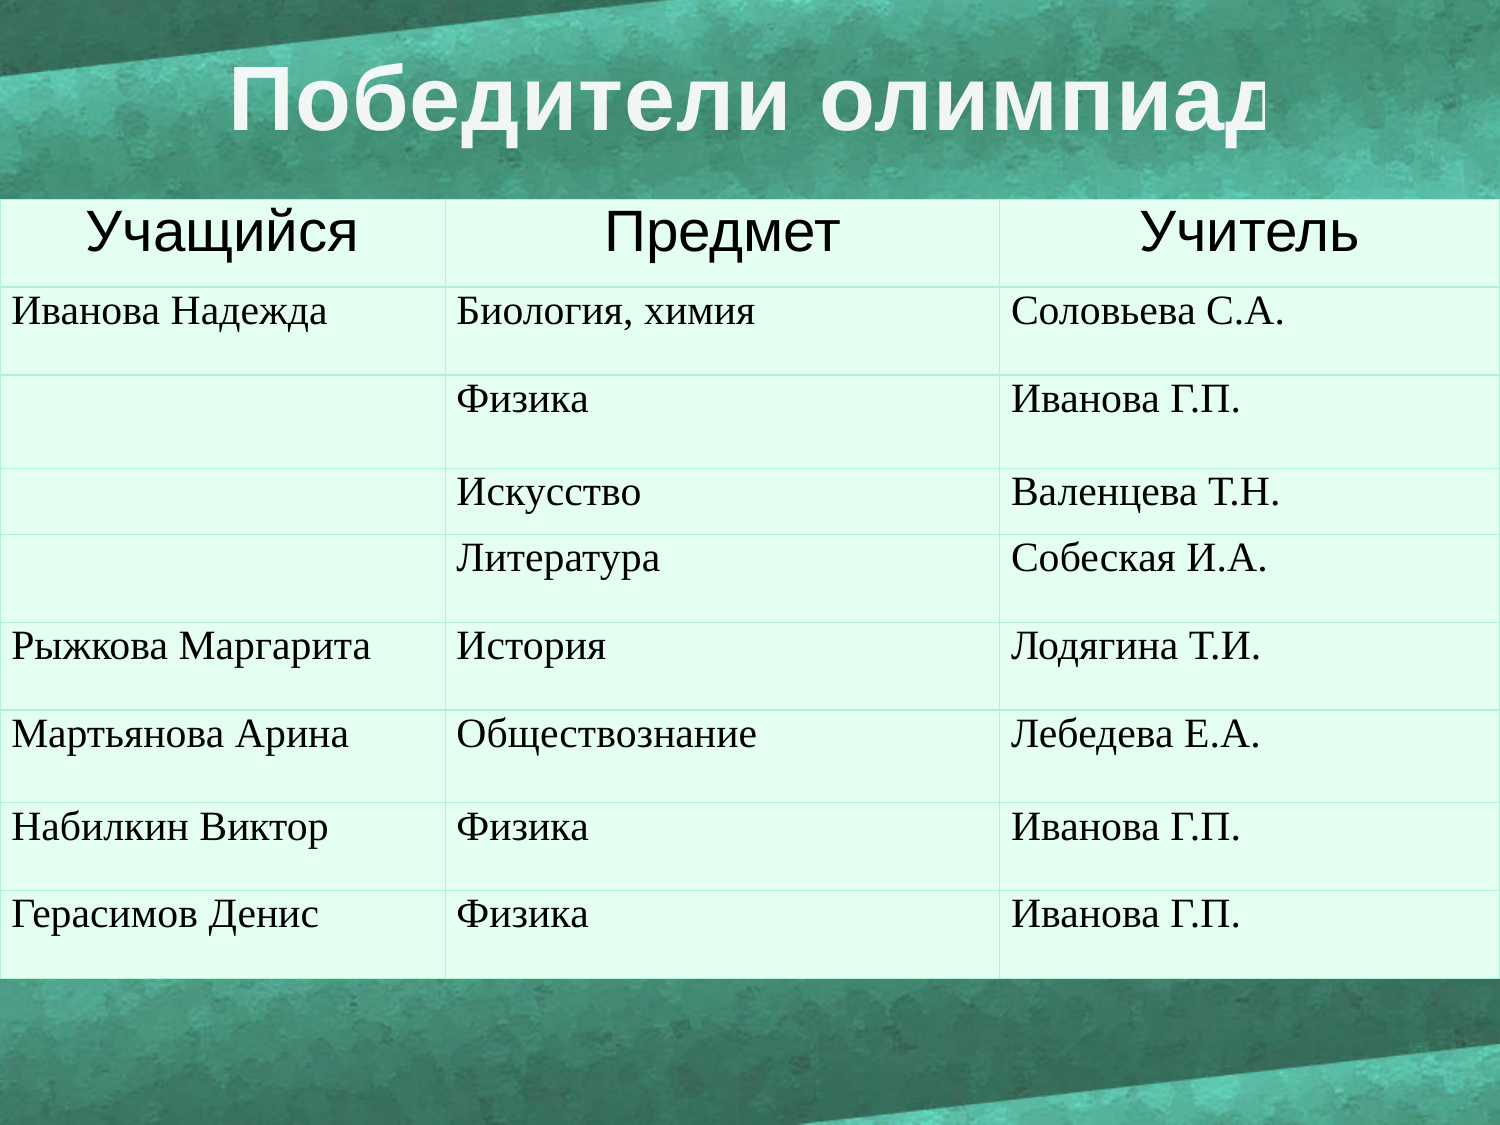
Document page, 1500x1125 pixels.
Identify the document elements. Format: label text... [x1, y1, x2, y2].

table_header Предмет [446, 200, 999, 286]
table_cell Иванова Г.П. [1000, 891, 1499, 978]
table_cell Искусство [446, 469, 999, 534]
table_cell Собеская И.А. [1000, 535, 1499, 622]
table_cell Рыжкова Маргарита [1, 623, 445, 709]
table_cell Герасимов Денис [1, 891, 445, 978]
table_cell Физика [446, 376, 999, 468]
table_cell Физика [446, 891, 999, 978]
picture [0, 979, 1500, 1125]
table_cell Иванова Г.П. [1000, 376, 1499, 468]
table_cell [1, 535, 445, 622]
table_cell [1, 469, 445, 534]
table_header Учащийся [1, 200, 445, 286]
table_cell Мартьянова Арина [1, 711, 445, 802]
table_cell Набилкин Виктор [1, 803, 445, 890]
table_cell Иванова Надежда [1, 288, 445, 374]
table_header Учитель [1000, 200, 1499, 286]
table_cell История [446, 623, 999, 709]
table_cell Обществознание [446, 711, 999, 802]
title Победители олимпиад [81, 0, 1433, 188]
table_cell Иванова Г.П. [1000, 803, 1499, 890]
table_cell Соловьева С.А. [1000, 288, 1499, 374]
table_cell Литература [446, 535, 999, 622]
table_cell Биология, химия [446, 288, 999, 374]
table_cell [1, 376, 445, 468]
table_cell Физика [446, 803, 999, 890]
table_cell Лебедева Е.А. [1000, 711, 1499, 802]
table_cell Валенцева Т.Н. [1000, 469, 1499, 534]
picture [0, 0, 1500, 199]
table_cell Лодягина Т.И. [1000, 623, 1499, 709]
